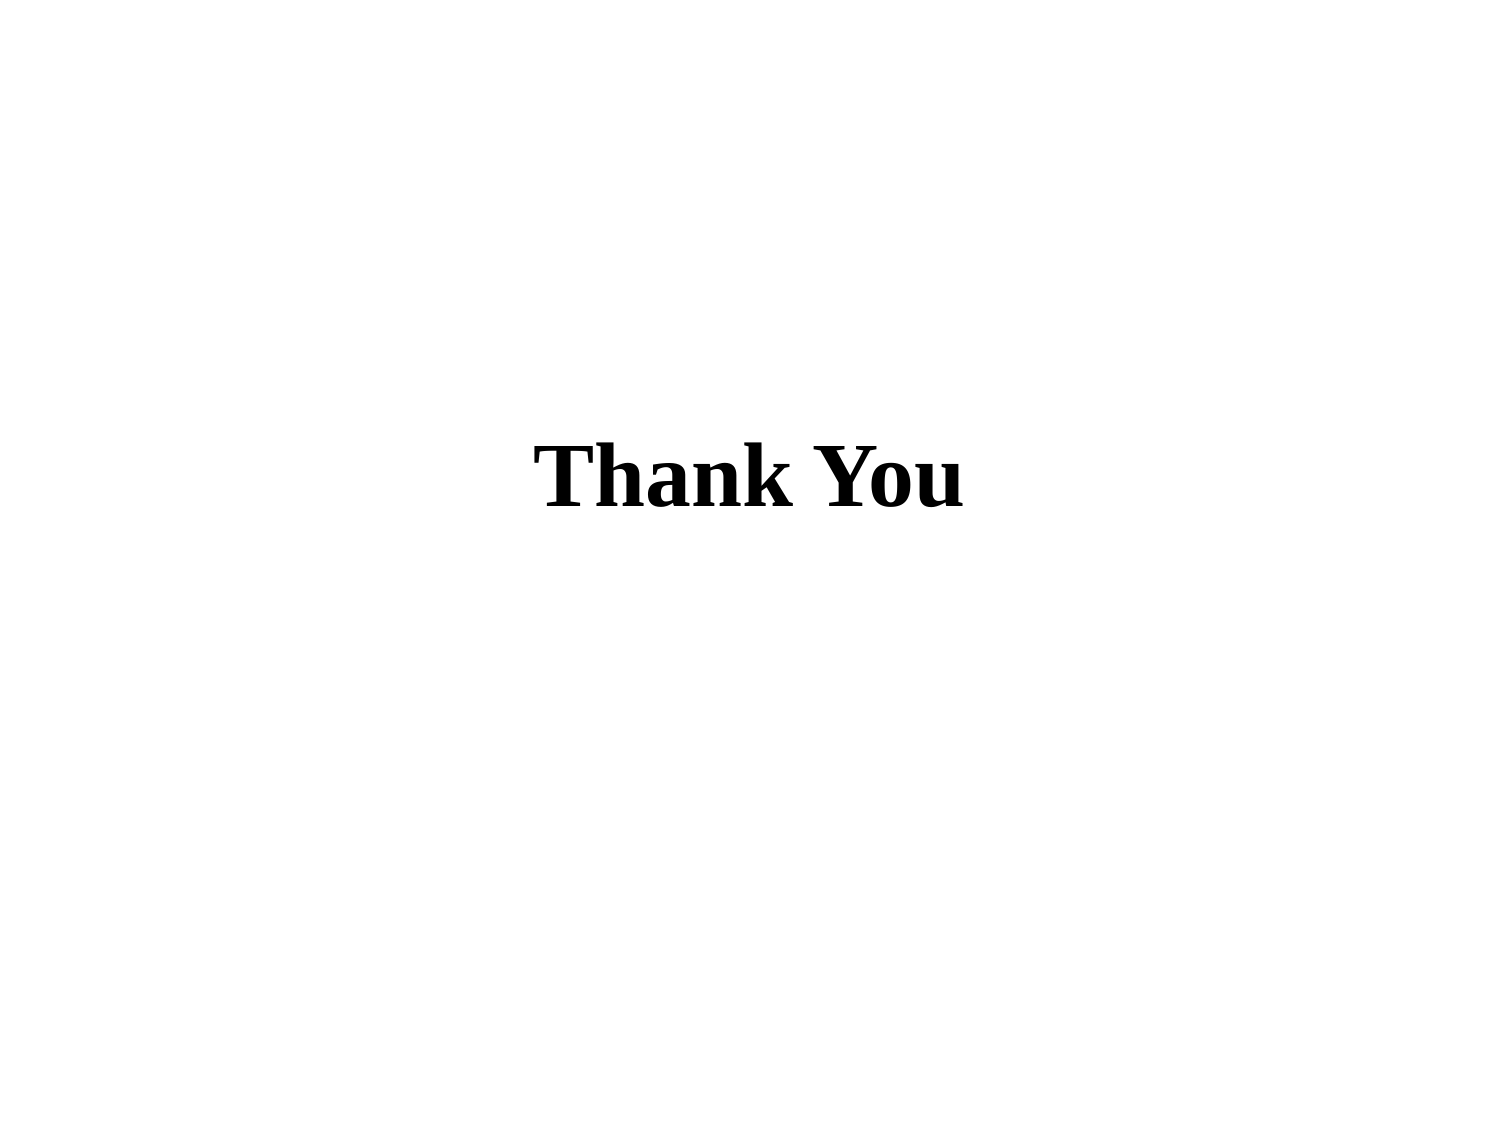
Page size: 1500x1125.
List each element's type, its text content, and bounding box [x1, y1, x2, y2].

title Thank You [112, 349, 1388, 591]
